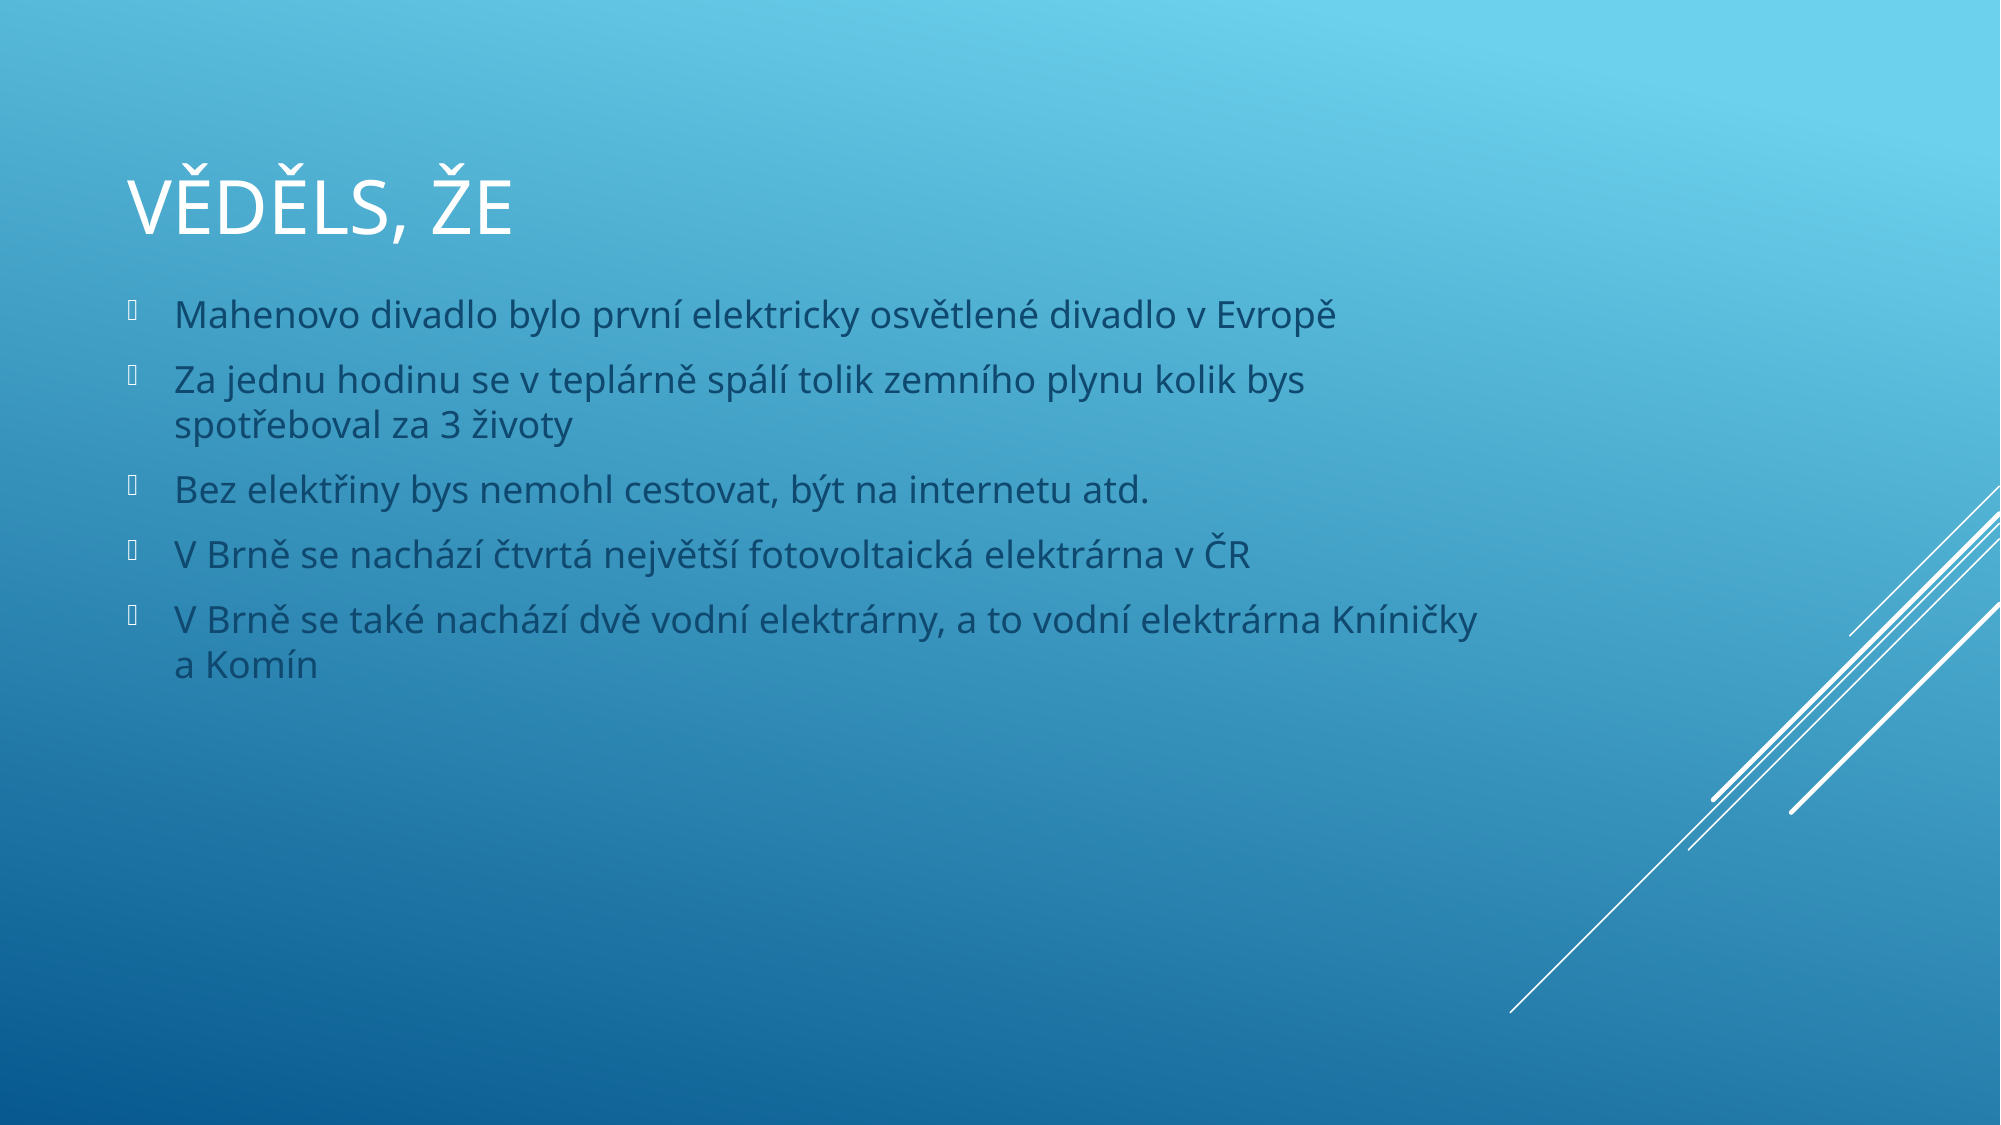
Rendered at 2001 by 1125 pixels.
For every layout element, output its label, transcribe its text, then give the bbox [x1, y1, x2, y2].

list Mahenovo divadlo bylo první elektricky osvětlené divadlo v Evropě Za jednu hodinu se v teplárně spálí tolik zemního plynu kolik bys spotřeboval za 3 životy Bez elektřiny bys nemohl cestovat, být na internetu atd. V Brně se nachází čtvrtá největší fotovoltaická elektrárna v ČR V Brně se také nachází dvě vodní elektrárny, a to vodní elektrárna Kníničky a Komín [112, 324, 1513, 1007]
title Věděls, že [112, 112, 1513, 296]
